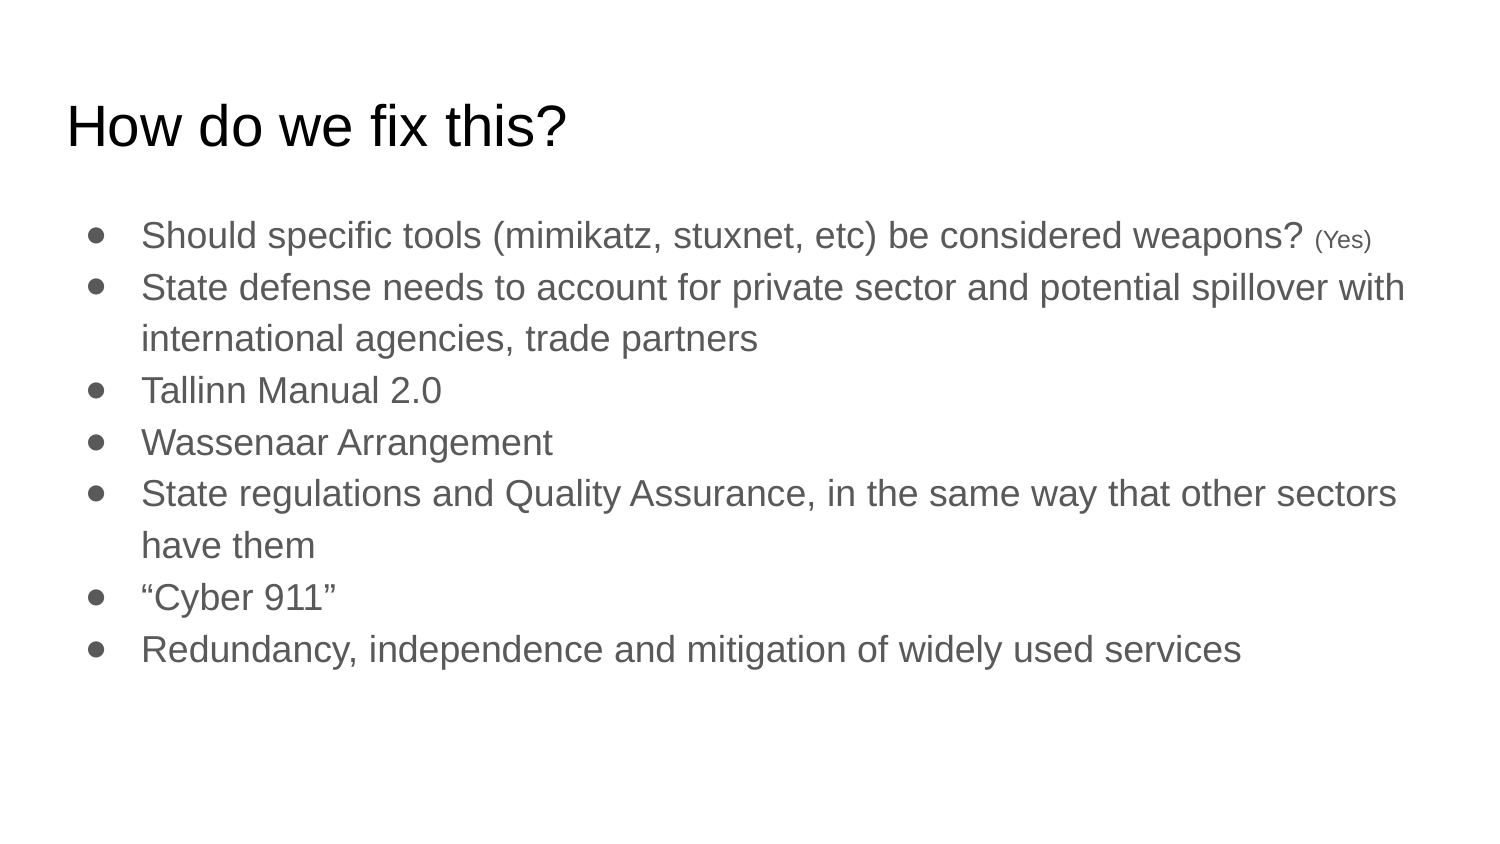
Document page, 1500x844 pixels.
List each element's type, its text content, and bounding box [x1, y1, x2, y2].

title How do we fix this? [51, 72, 1449, 167]
list Should specific tools (mimikatz, stuxnet, etc) be considered weapons? (Yes) State defense needs to account for private sector and potential spillover with international agencies, trade partners Tallinn Manual 2.0 Wassenaar Arrangement State regulations and Quality Assurance, in the same way that other sectors have them “Cyber 911” Redundancy, independence and mitigation of widely used services [51, 189, 1449, 750]
